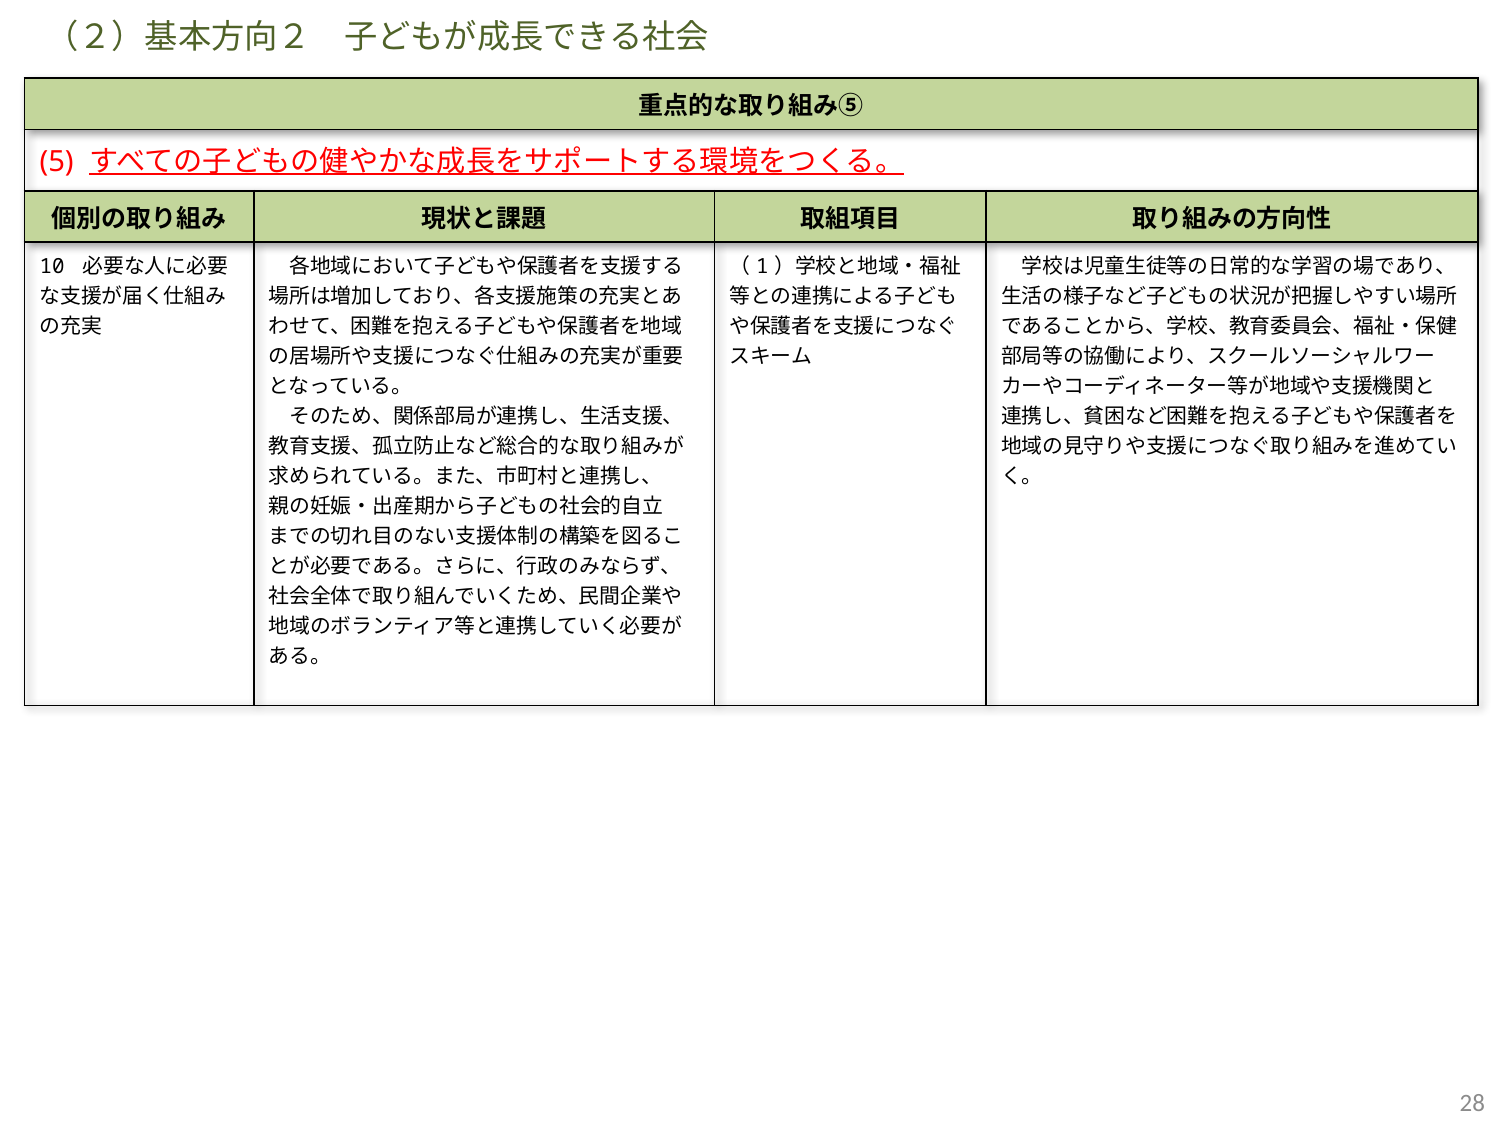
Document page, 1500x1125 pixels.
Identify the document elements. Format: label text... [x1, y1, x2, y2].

text_box （２）基本方向２ 子どもが成長できる社会 [30, 7, 1034, 63]
table_cell （1）学校と地域・福祉等との連携による子どもや保護者を支援につなぐ スキーム [715, 243, 985, 705]
slide_number 28 [1149, 1064, 1500, 1124]
table_cell 現状と課題 [255, 192, 714, 241]
table_cell 取り組みの方向性 [987, 192, 1477, 241]
table_cell 学校は児童生徒等の日常的な学習の場であり、生活の様子など子どもの状況が把握しやすい場所であることから、学校、教育委員会、福祉・保健部局等の協働により、スクールソーシャルワーカーやコーディネーター等が地域や支援機関と 連携し、貧困など困難を抱える子どもや保護者を地域の見守りや支援につなぐ取り組みを進めていく。 [987, 243, 1477, 705]
table_header 重点的な取り組み⑤ [25, 79, 1477, 129]
table_cell 個別の取り組み [25, 192, 253, 241]
table_cell (5) すべての子どもの健やかな成長をサポートする環境をつくる。 [25, 130, 1477, 190]
table_cell 10 必要な人に必要な支援が届く仕組みの充実 [25, 243, 253, 705]
table_cell 各地域において子どもや保護者を支援する場所は増加しており、各支援施策の充実とあわせて、困難を抱える子どもや保護者を地域の居場所や支援につなぐ仕組みの充実が重要となっている。 そのため、関係部局が連携し、生活支援、教育支援、孤立防止など総合的な取り組みが求められている。また、市町村と連携し、 親の妊娠・出産期から子どもの社会的自立 までの切れ目のない支援体制の構築を図ることが必要である。さらに、行政のみならず、社会全体で取り組んでいくため、民間企業や地域のボランティア等と連携していく必要がある。 [255, 243, 714, 705]
table_cell 取組項目 [715, 192, 985, 241]
